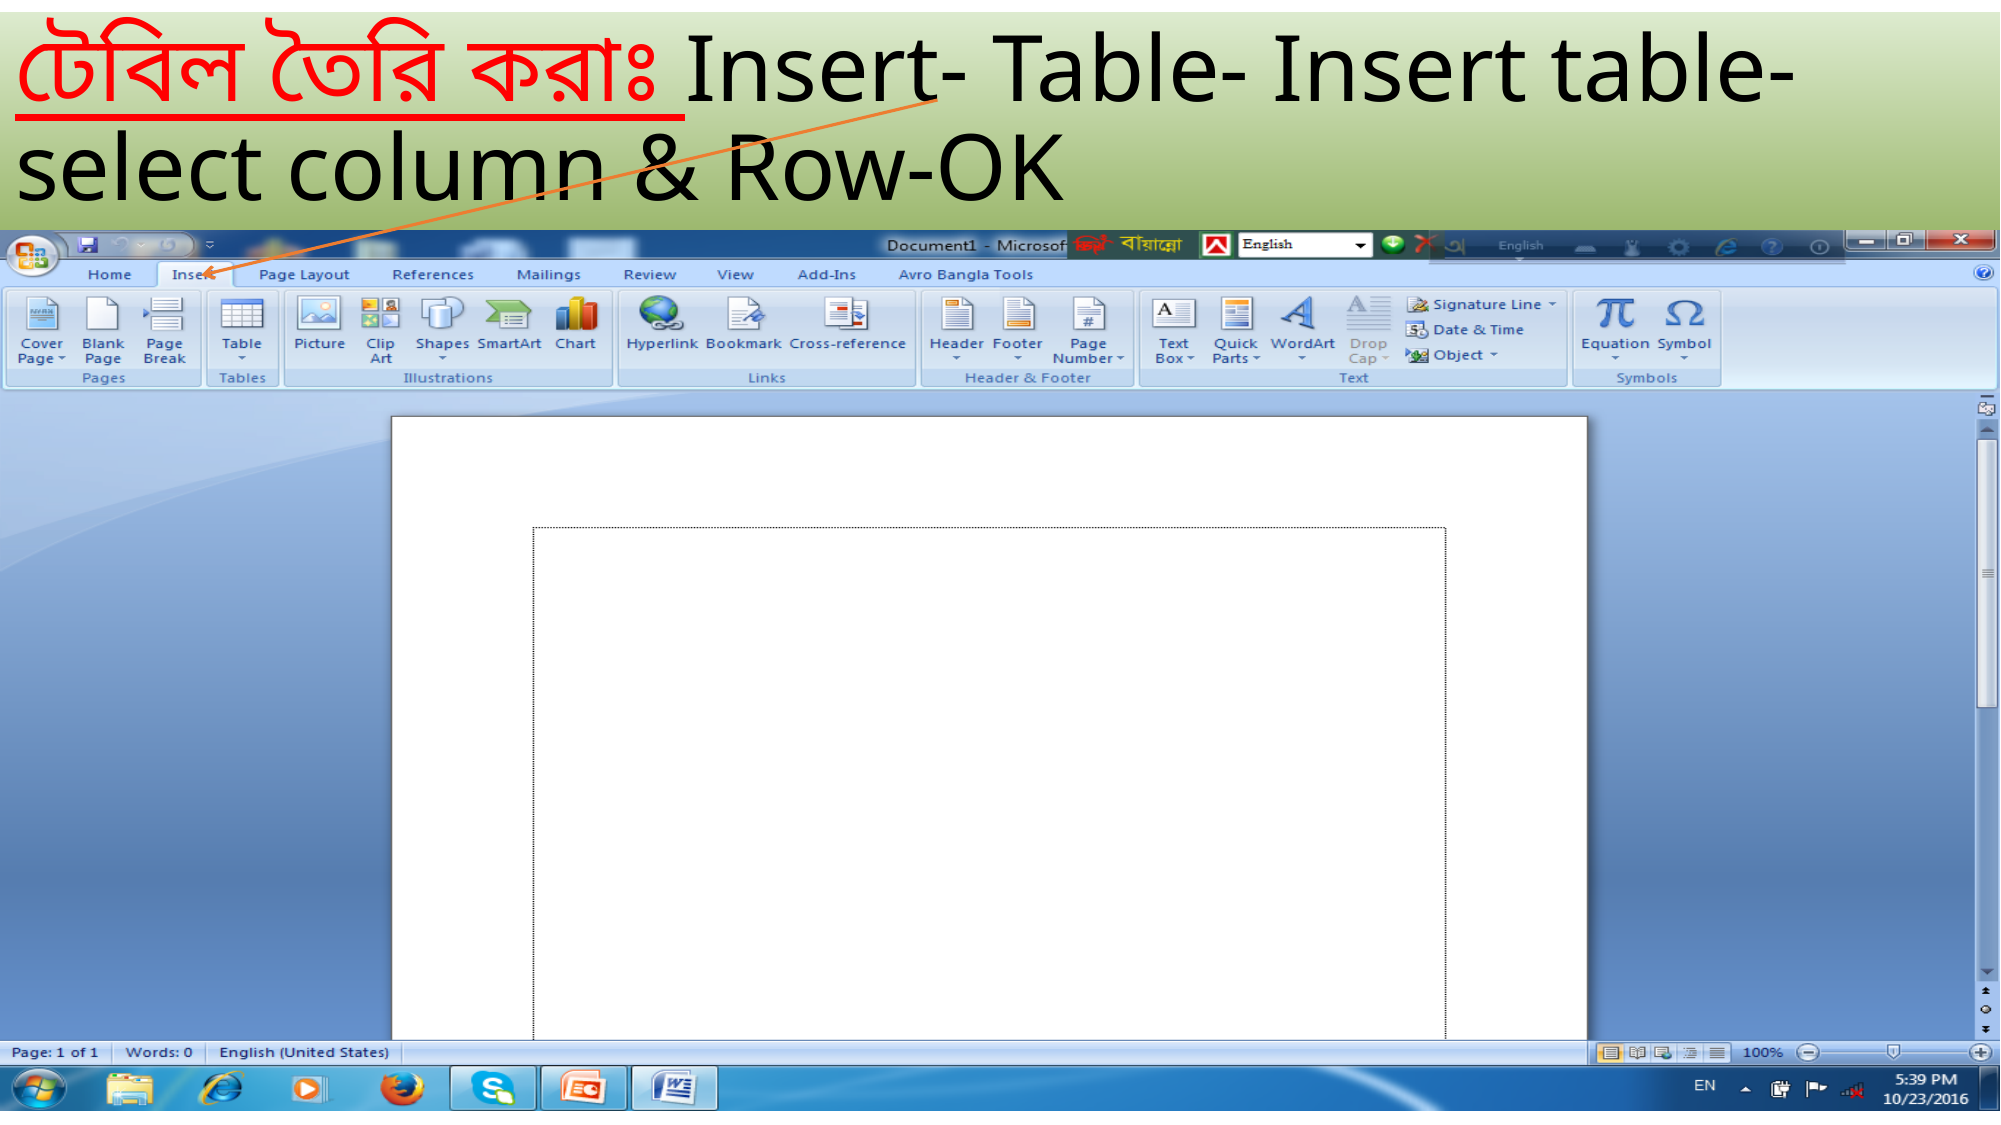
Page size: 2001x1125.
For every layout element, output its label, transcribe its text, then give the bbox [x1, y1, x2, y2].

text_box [200, 99, 938, 276]
picture [0, 230, 2000, 1111]
title টেবিল তৈরি করাঃ Insert- Table- Insert table- select column & Row-OK [0, 12, 2000, 230]
